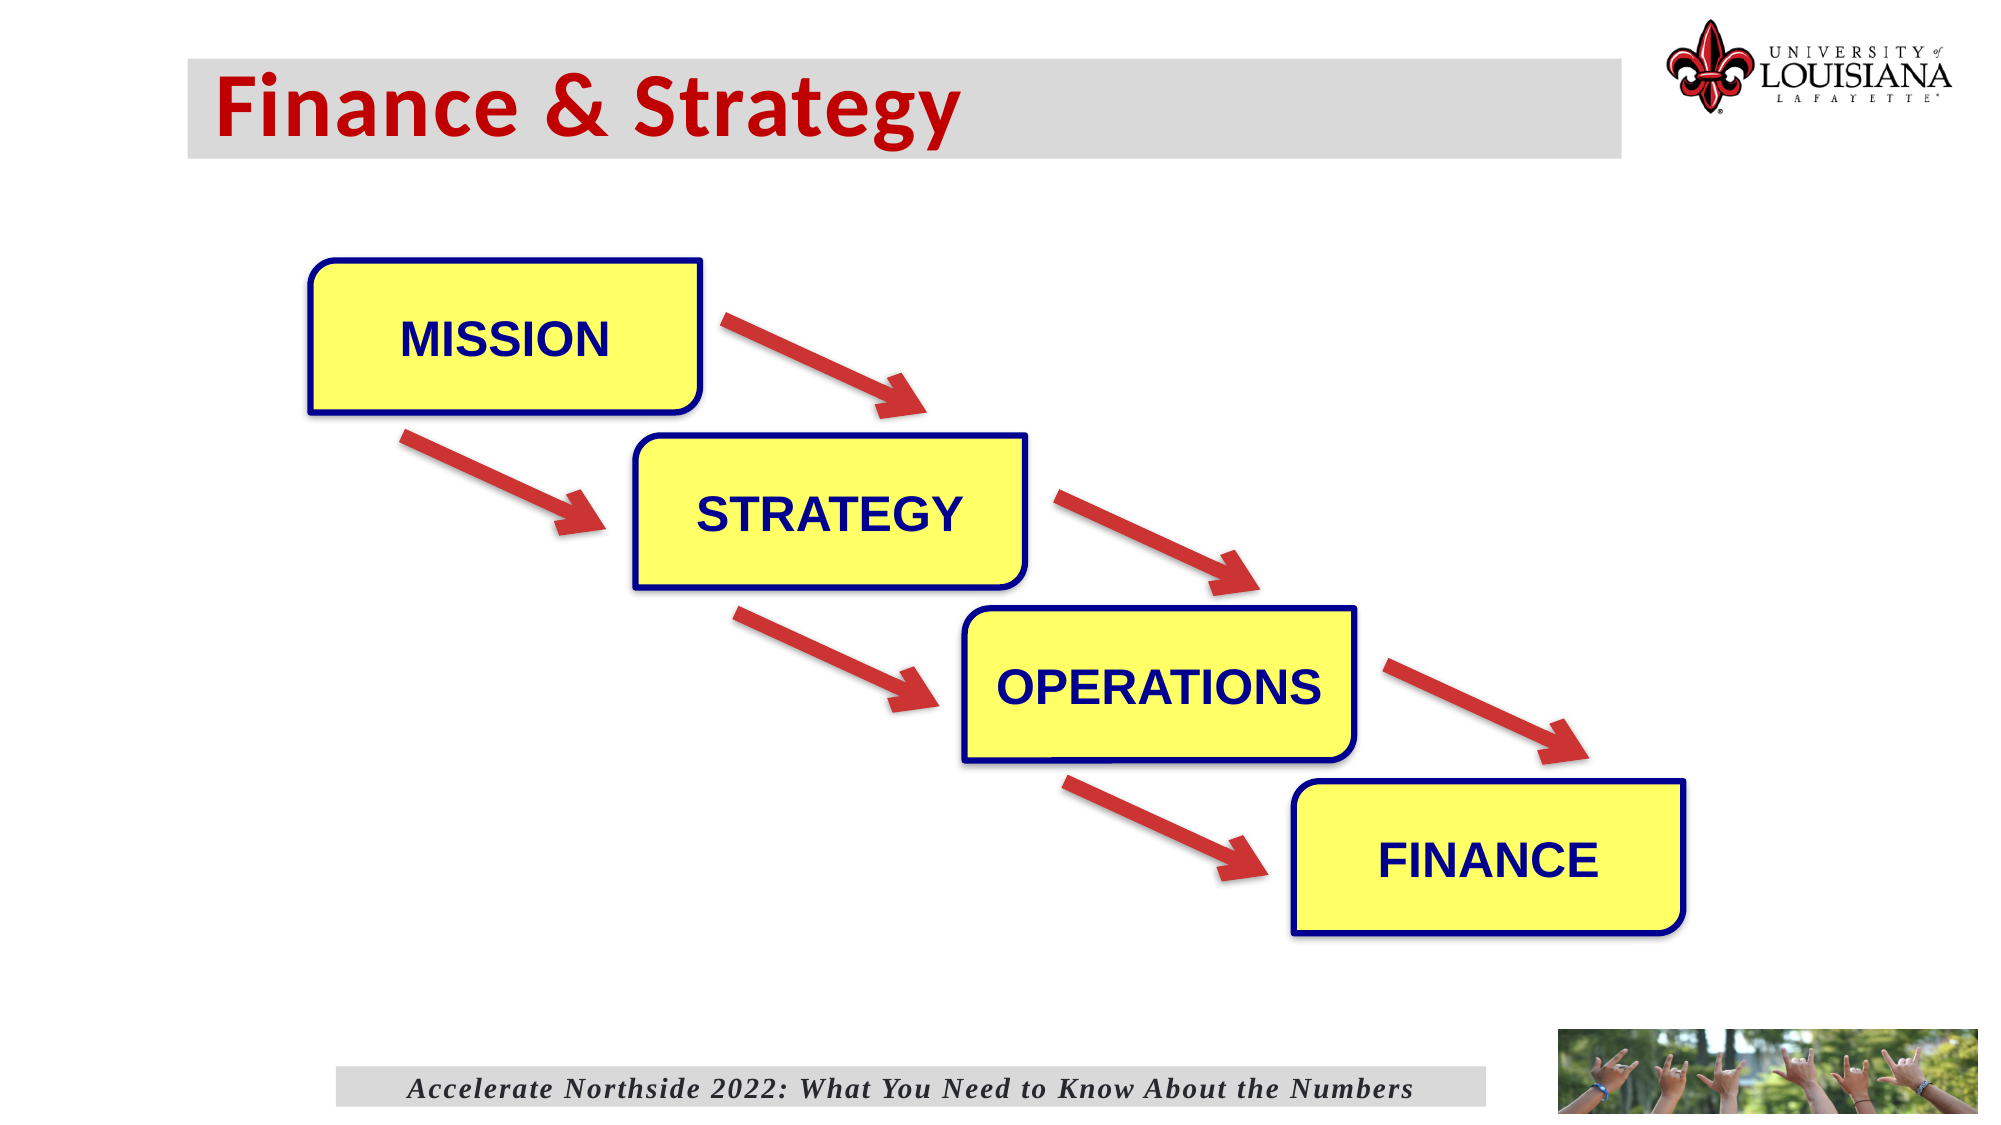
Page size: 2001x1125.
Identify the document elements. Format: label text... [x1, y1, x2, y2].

picture [1653, 8, 1978, 121]
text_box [1064, 780, 1269, 876]
text_box MISSION [309, 259, 701, 414]
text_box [401, 435, 607, 530]
picture [1558, 1029, 1978, 1114]
text_box FINANCE [1293, 780, 1685, 935]
text_box Accelerate Northside 2022: What You Need to Know About the Numbers [335, 1066, 1487, 1107]
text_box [1385, 664, 1590, 759]
text_box OPERATIONS [963, 607, 1355, 762]
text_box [1055, 495, 1261, 590]
title Finance & Strategy [187, 58, 1622, 159]
text_box STRATEGY [634, 434, 1026, 589]
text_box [722, 318, 928, 413]
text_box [735, 612, 940, 707]
